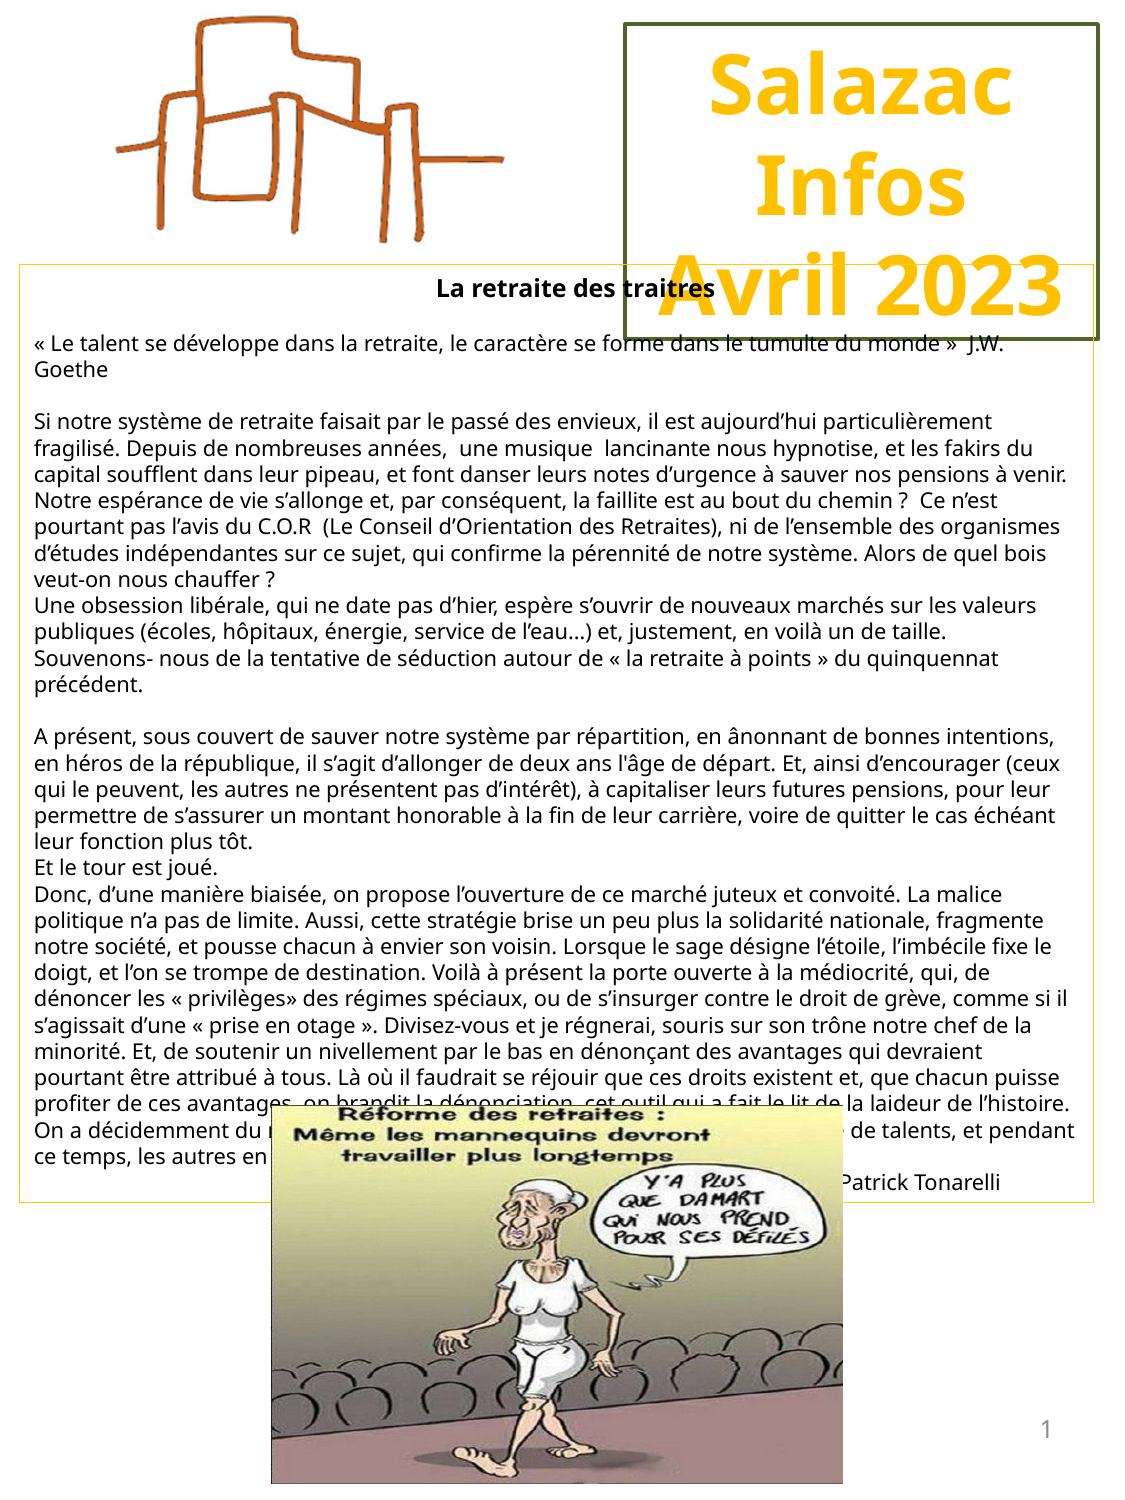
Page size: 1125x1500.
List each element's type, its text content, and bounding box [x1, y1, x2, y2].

picture [270, 1105, 843, 1484]
text_box Salazac Infos Avril 2023 [623, 22, 1100, 341]
picture [95, 0, 546, 271]
slide_number 1 [847, 1390, 1069, 1471]
text_box La retraite des traitres « Le talent se développe dans la retraite, le caractère se forme dans le tumulte du monde » J.W. Goethe Si notre système de retraite faisait par le passé des envieux, il est aujourd’hui particulièrement fragilisé. Depuis de nombreuses années, une musique lancinante nous hypnotise, et les fakirs du capital soufflent dans leur pipeau, et font danser leurs notes d’urgence à sauver nos pensions à venir. Notre espérance de vie s’allonge et, par conséquent, la faillite est au bout du chemin ? Ce n’est pourtant pas l’avis du C.O.R (Le Conseil d’Orientation des Retraites), ni de l’ensemble des organismes d’études indépendantes sur ce sujet, qui confirme la pérennité de notre système. Alors de quel bois veut-on nous chauffer ? Une obsession libérale, qui ne date pas d’hier, espère s’ouvrir de nouveaux marchés sur les valeurs publiques (écoles, hôpitaux, énergie, service de l’eau…) et, justement, en voilà un de taille. Souvenons- nous de la tentative de séduction autour de « la retraite à points » du quinquennat précédent. A présent, sous couvert de sauver notre système par répartition, en ânonnant de bonnes intentions, en héros de la république, il s’agit d’allonger de deux ans l'âge de départ. Et, ainsi d’encourager (ceux qui le peuvent, les autres ne présentent pas d’intérêt), à capitaliser leurs futures pensions, pour leur permettre de s’assurer un montant honorable à la fin de leur carrière, voire de quitter le cas échéant leur fonction plus tôt. Et le tour est joué. Donc, d’une manière biaisée, on propose l’ouverture de ce marché juteux et convoité. La malice politique n’a pas de limite. Aussi, cette stratégie brise un peu plus la solidarité nationale, fragmente notre société, et pousse chacun à envier son voisin. Lorsque le sage désigne l’étoile, l’imbécile fixe le doigt, et l’on se trompe de destination. Voilà à présent la porte ouverte à la médiocrité, qui, de dénoncer les « privilèges» des régimes spéciaux, ou de s’insurger contre le droit de grève, comme si il s’agissait d’une « prise en otage ». Divisez-vous et je régnerai, souris sur son trône notre chef de la minorité. Et, de soutenir un nivellement par le bas en dénonçant des avantages qui devraient pourtant être attribué à tous. Là où il faudrait se réjouir que ces droits existent et, que chacun puisse profiter de ces avantages, on brandit la dénonciation, cet outil qui a fait le lit de la laideur de l’histoire. On a décidemment du mal à accepter nos différences, autant de caractères que de talents, et pendant ce temps, les autres en profitent. Patrick Tonarelli [19, 264, 1094, 1203]
